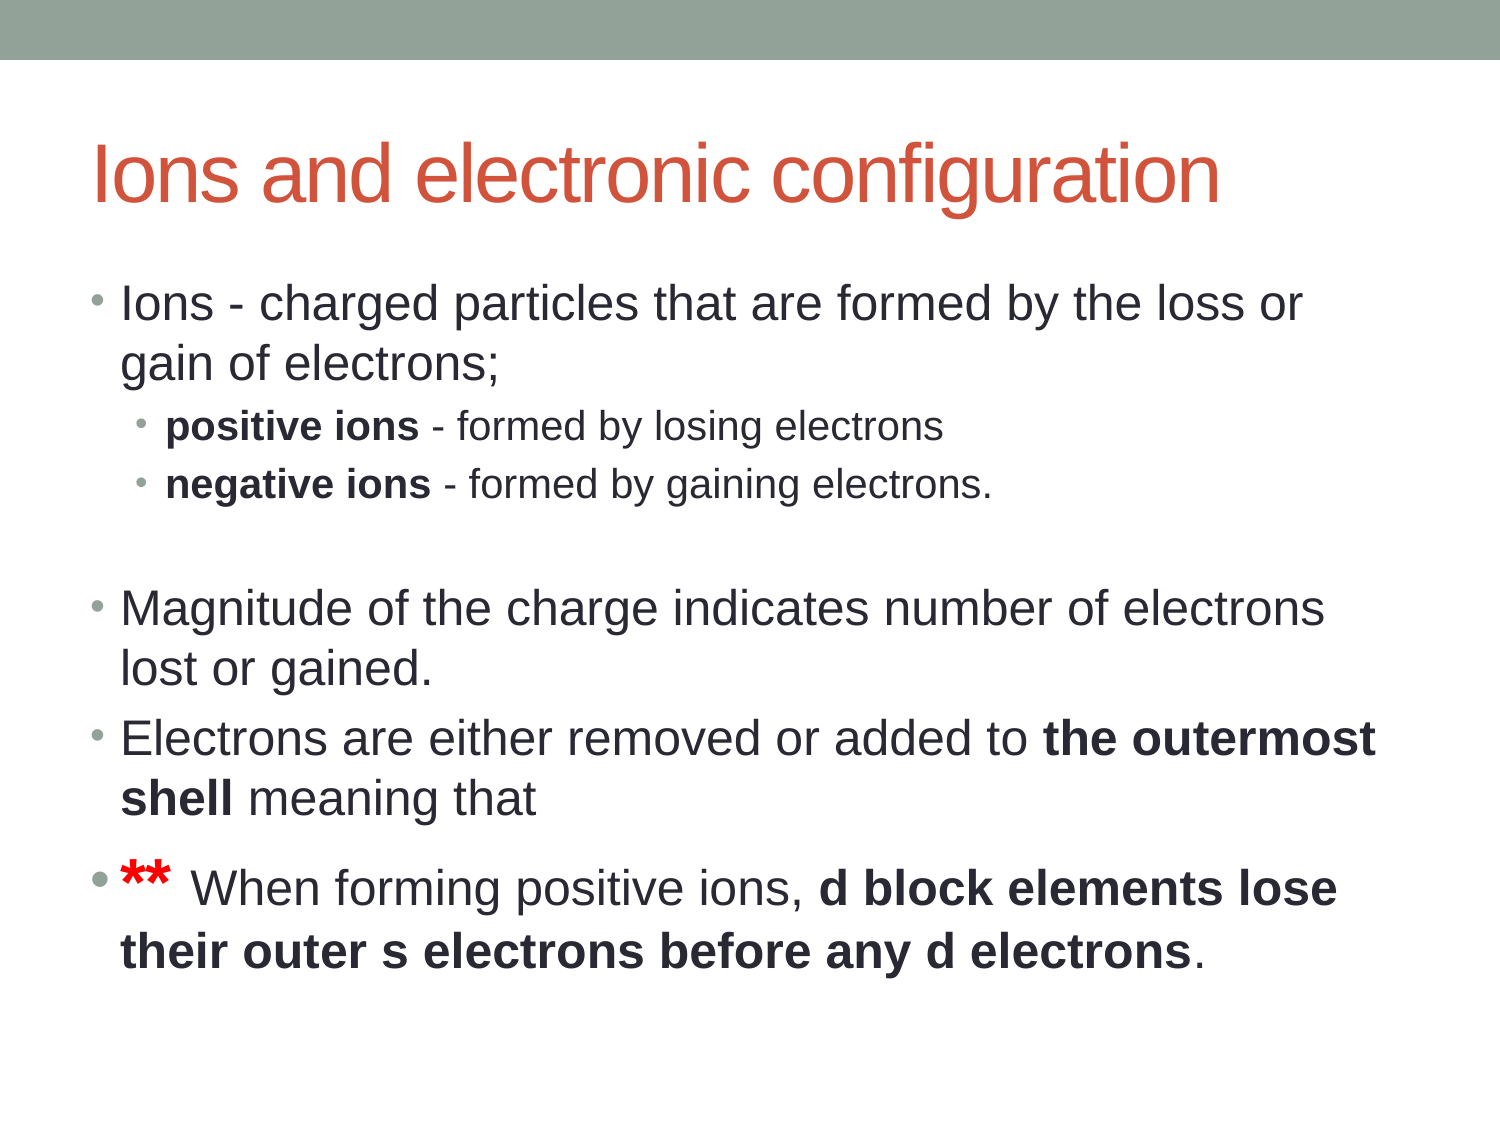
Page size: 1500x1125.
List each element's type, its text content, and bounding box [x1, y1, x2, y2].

title Ions and electronic configuration [75, 87, 1425, 250]
list Ions - charged particles that are formed by the loss or gain of electrons; positive ions - formed by losing electrons negative ions - formed by gaining electrons. Magnitude of the charge indicates number of electrons lost or gained. Electrons are either removed or added to the outermost shell meaning that ** When forming positive ions, d block elements lose their outer s electrons before any d electrons. [75, 262, 1425, 1063]
